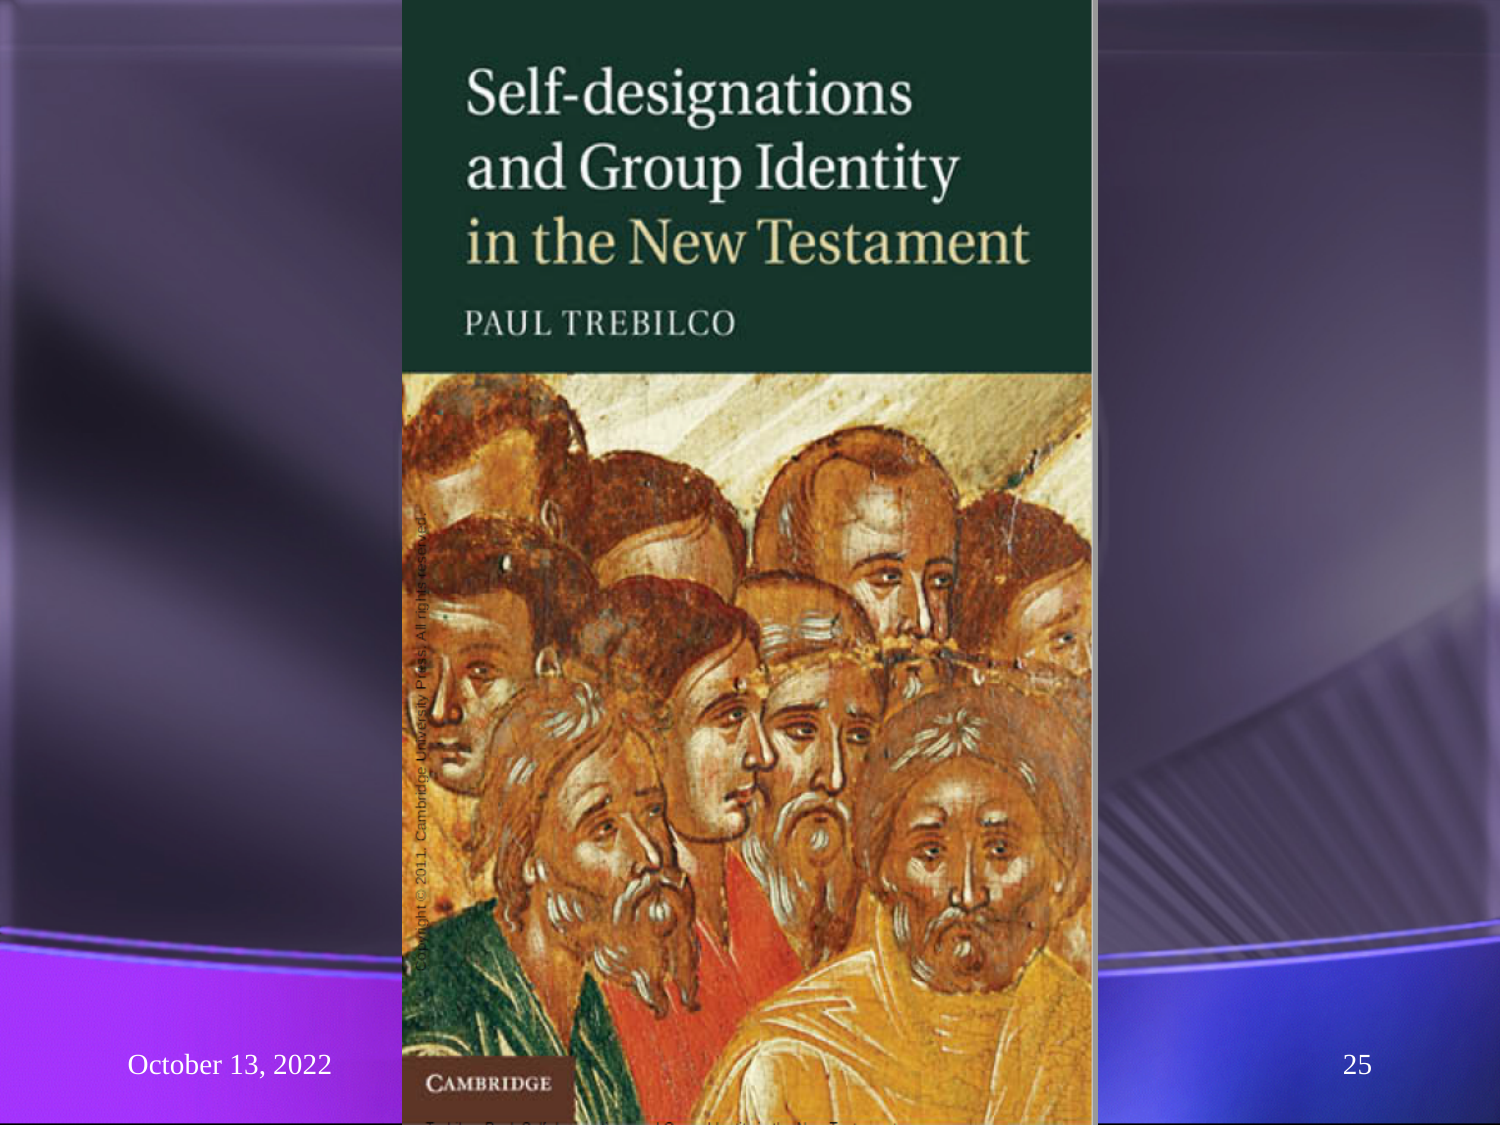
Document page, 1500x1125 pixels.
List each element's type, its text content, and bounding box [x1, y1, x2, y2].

slide_number 25 [1102, 1025, 1388, 1100]
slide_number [112, 1025, 397, 1100]
picture [0, 0, 1500, 1125]
